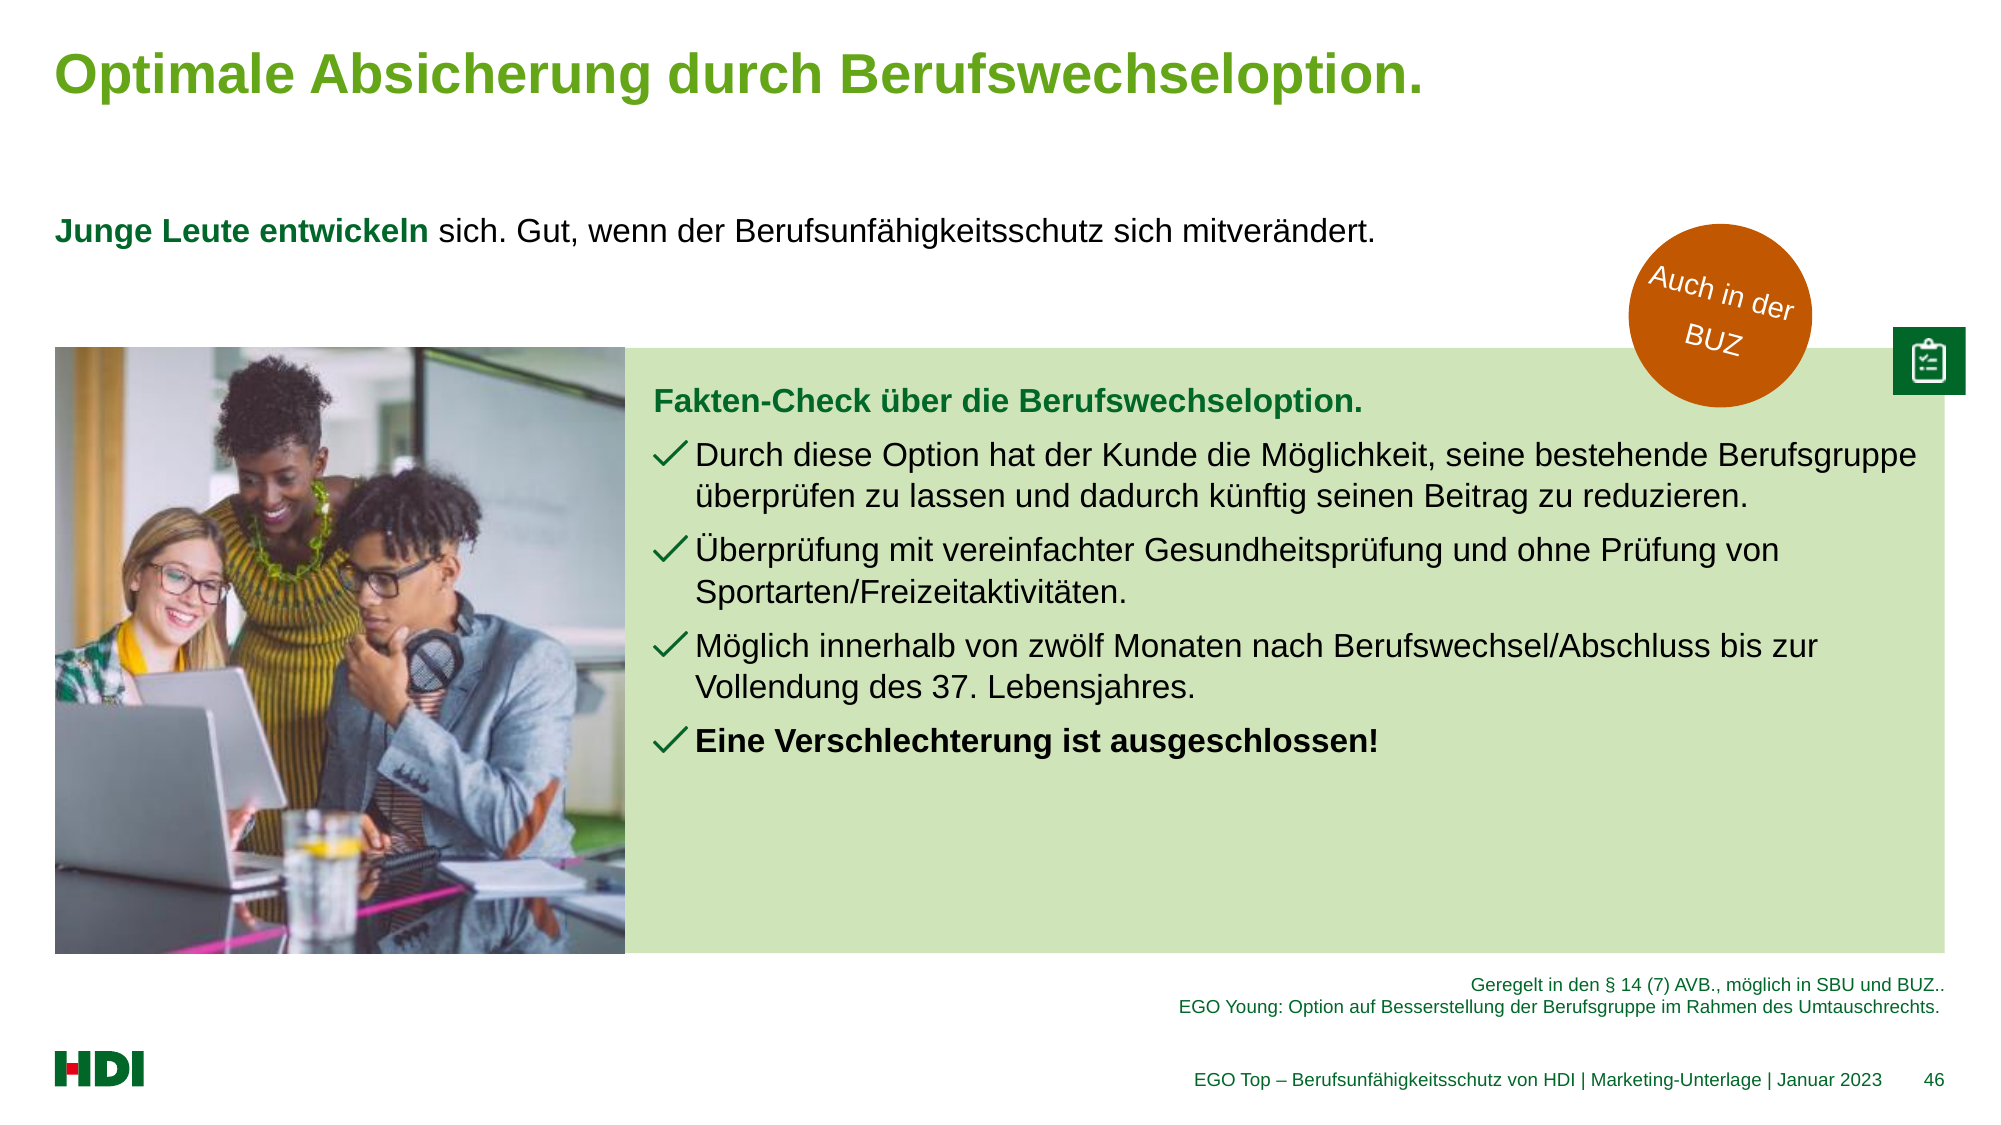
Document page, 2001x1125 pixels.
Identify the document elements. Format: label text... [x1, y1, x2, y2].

picture [653, 631, 688, 657]
text_box [1891, 325, 1968, 397]
picture [54, 347, 625, 954]
picture [653, 726, 688, 753]
title Optimale Absicherung durch Berufswechseloption. [55, 42, 1945, 173]
list Junge Leute entwickeln sich. Gut, wenn der Berufsunfähigkeitsschutz sich mitverändert. [55, 208, 1945, 255]
picture [653, 535, 688, 562]
text_box Geregelt in den § 14 (7) AVB., möglich in SBU und BUZ.. EGO Young: Option auf Besserstellung der Berufsgruppe im Rahmen des Umtauschrechts. [54, 970, 1945, 1018]
text_box Auch in der BUZ [1626, 221, 1815, 410]
footer EGO Top – Berufsunfähigkeitsschutz von HDI | Marketing-Unterlage | Januar 2023 [322, 1067, 1882, 1091]
text_box Fakten-Check über die Berufswechseloption. Durch diese Option hat der Kunde die Möglichkeit, seine bestehende Berufsgruppe überprüfen zu lassen und dadurch künftig seinen Beitrag zu reduzieren. Überprüfung mit vereinfachter Gesundheitsprüfung und ohne Prüfung von Sportarten/Freizeitaktivitäten. Möglich innerhalb von zwölf Monaten nach Berufswechsel/Abschluss bis zur Vollendung des 37. Lebensjahres. Eine Verschlechterung ist ausgeschlossen! [626, 347, 1945, 954]
picture [1912, 338, 1947, 384]
slide_number 46 [1897, 1067, 1945, 1091]
picture [653, 440, 688, 466]
